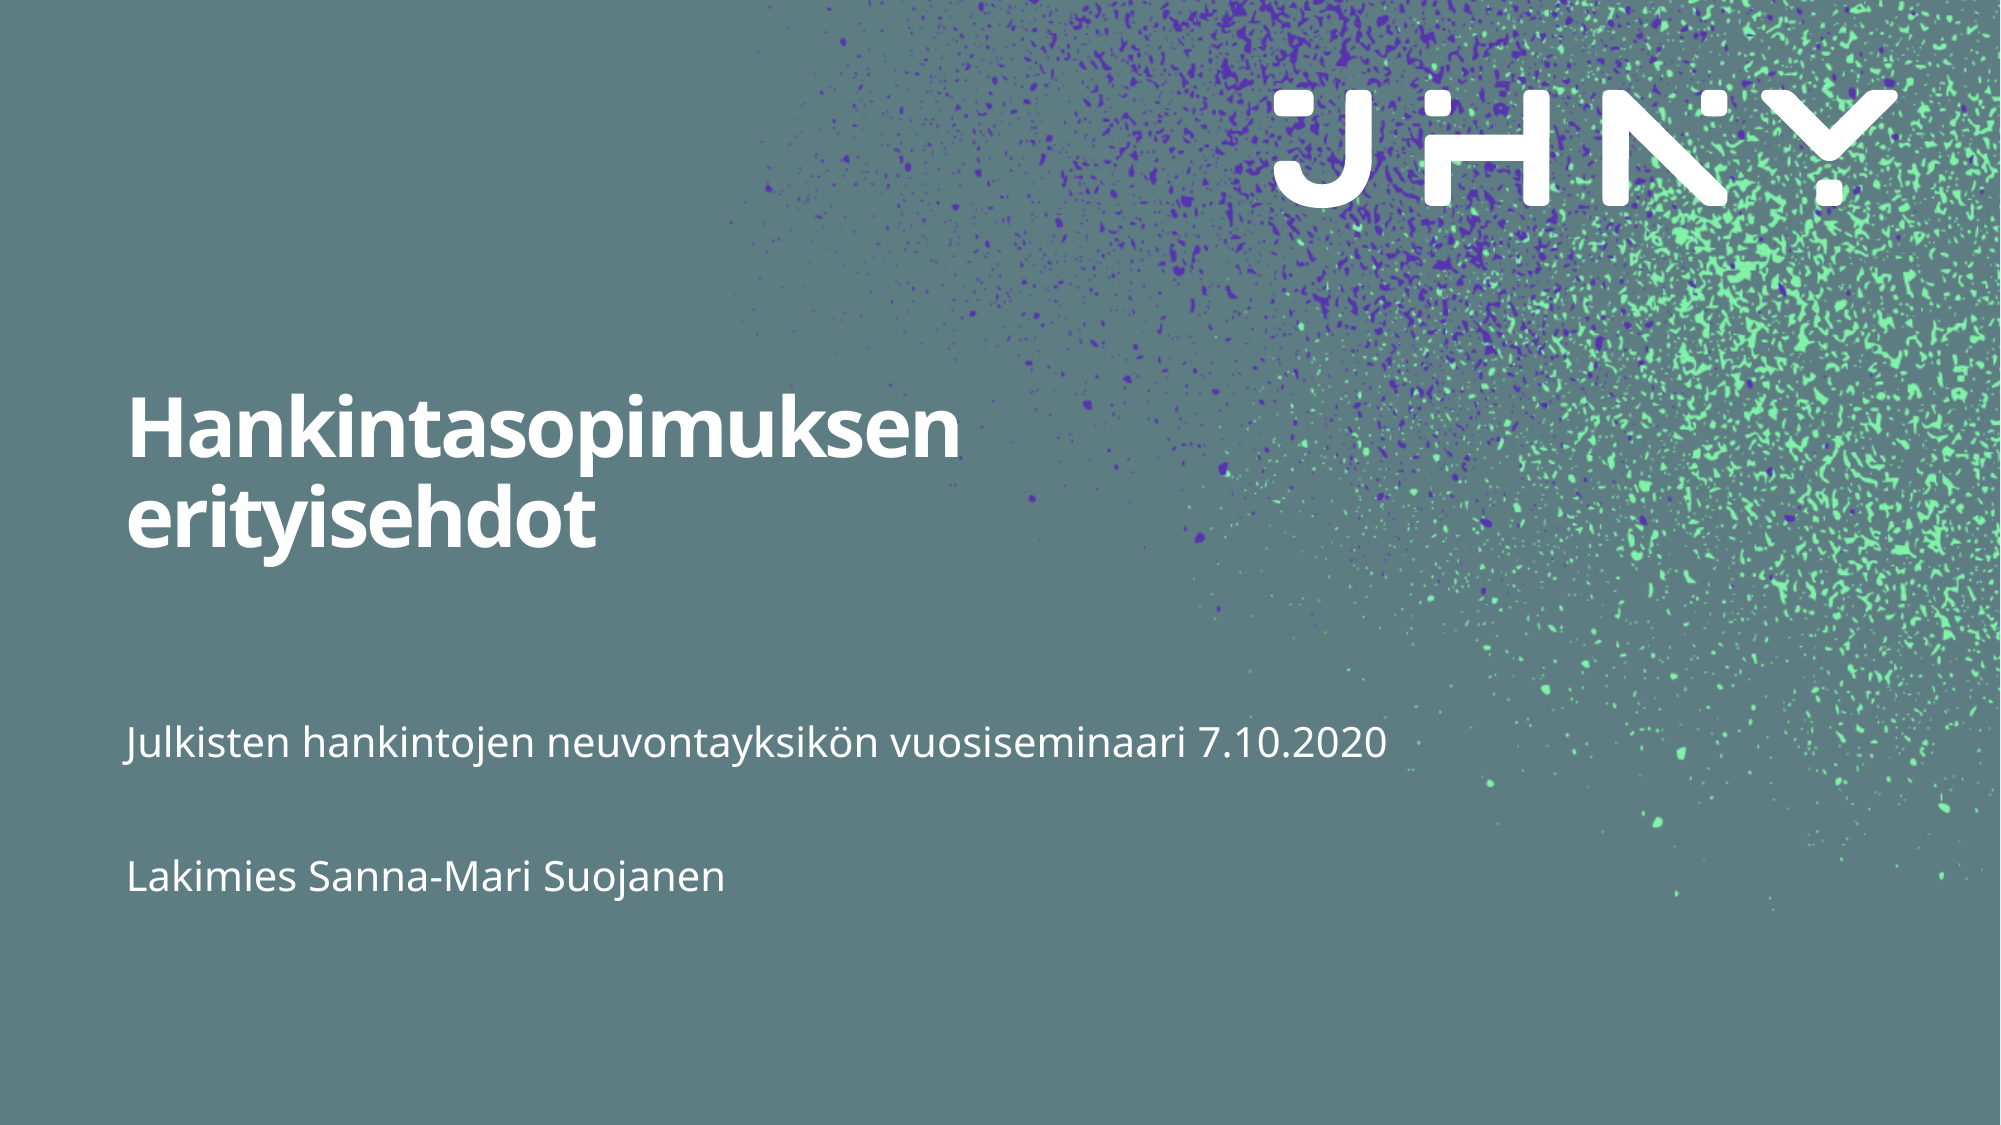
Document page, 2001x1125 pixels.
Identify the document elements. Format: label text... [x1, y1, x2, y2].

title Hankintasopimuksen erityisehdot [125, 385, 1284, 693]
picture [0, 0, 2001, 1125]
subtitle Julkisten hankintojen neuvontayksikön vuosiseminaari 7.10.2020 Lakimies Sanna-Mari Suojanen [125, 716, 1875, 870]
